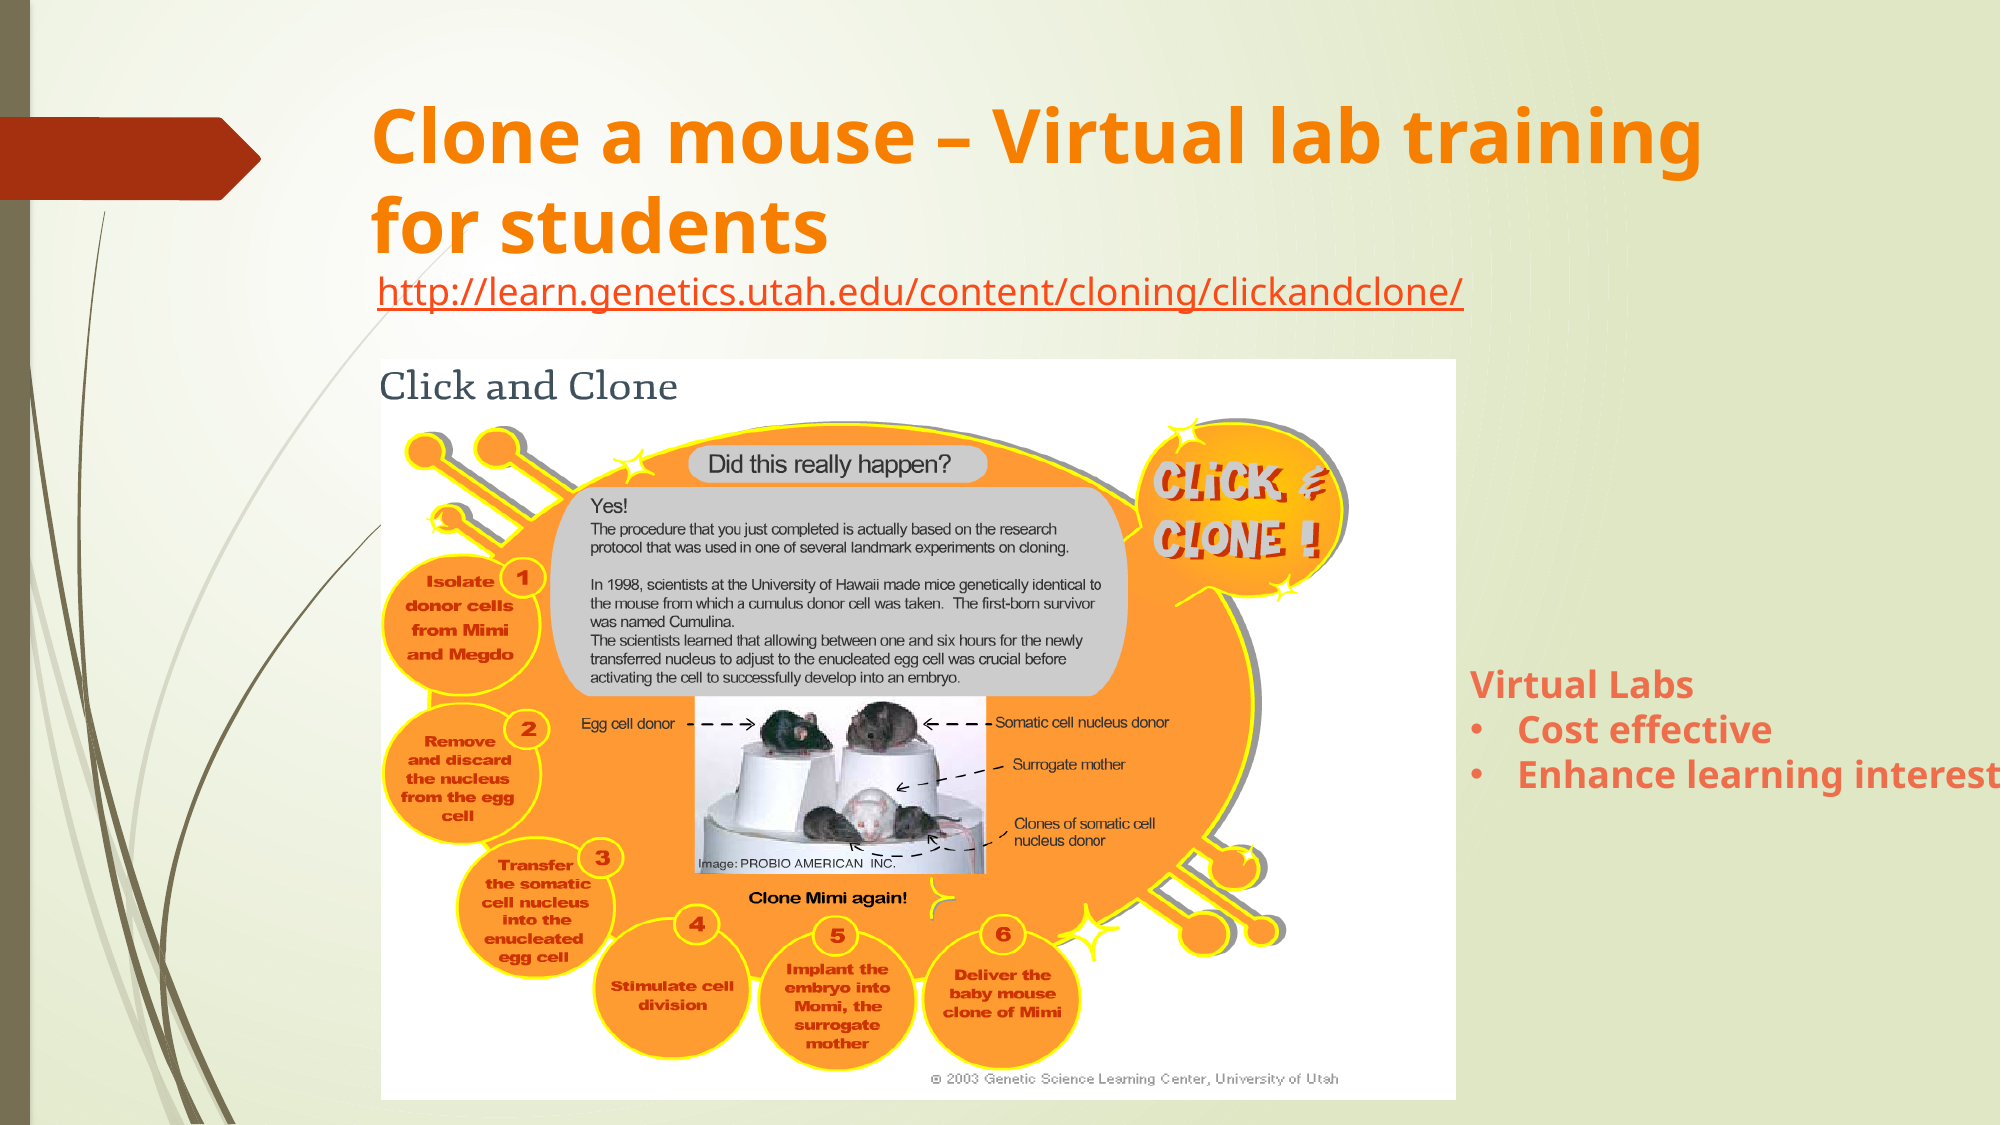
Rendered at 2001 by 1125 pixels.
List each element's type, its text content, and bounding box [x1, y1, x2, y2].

title Clone a mouse – Virtual lab training for students [355, 80, 2000, 291]
text_box Virtual Labs Cost effective Enhance learning interest [1460, 653, 2000, 804]
picture [381, 359, 1456, 1100]
text_box http://learn.genetics.utah.edu/content/cloning/clickandclone/ [362, 260, 1778, 327]
